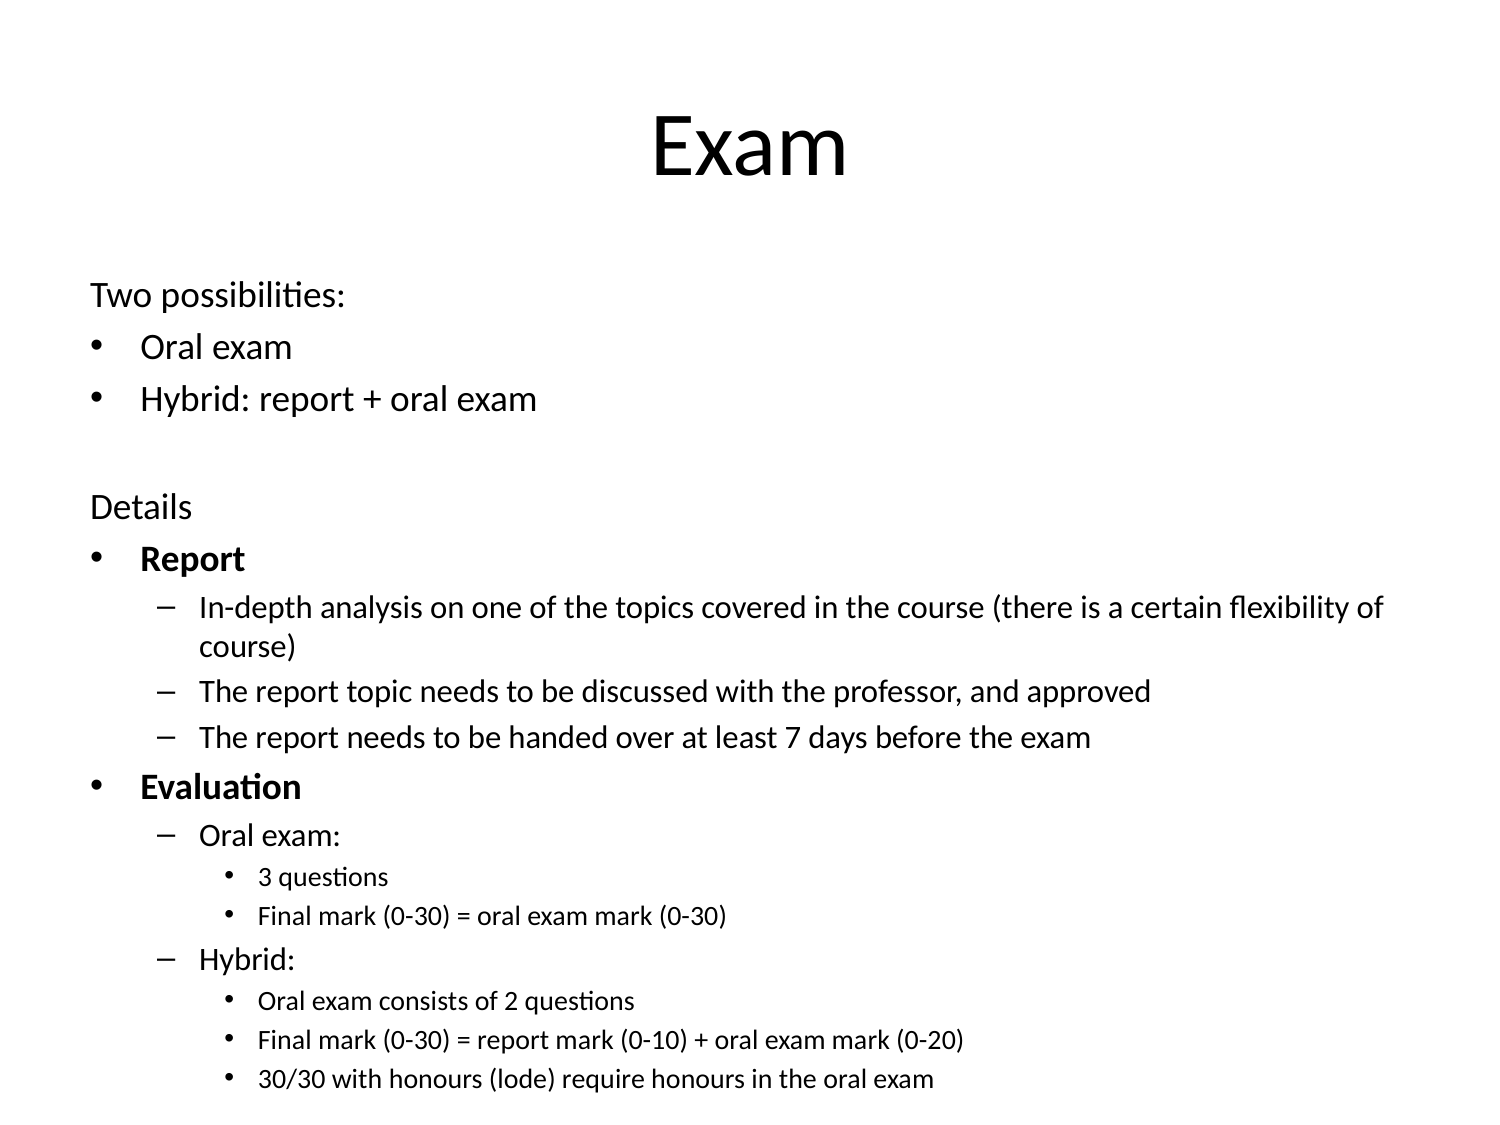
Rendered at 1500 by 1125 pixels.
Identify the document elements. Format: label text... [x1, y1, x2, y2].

title Exam [75, 45, 1425, 233]
list Two possibilities: Oral exam Hybrid: report + oral exam Details Report In-depth analysis on one of the topics covered in the course (there is a certain flexibility of course) The report topic needs to be discussed with the professor, and approved The report needs to be handed over at least 7 days before the exam Evaluation Oral exam: 3 questions Final mark (0-30) = oral exam mark (0-30) Hybrid: Oral exam consists of 2 questions Final mark (0-30) = report mark (0-10) + oral exam mark (0-20) 30/30 with honours (lode) require honours in the oral exam [75, 262, 1425, 1106]
